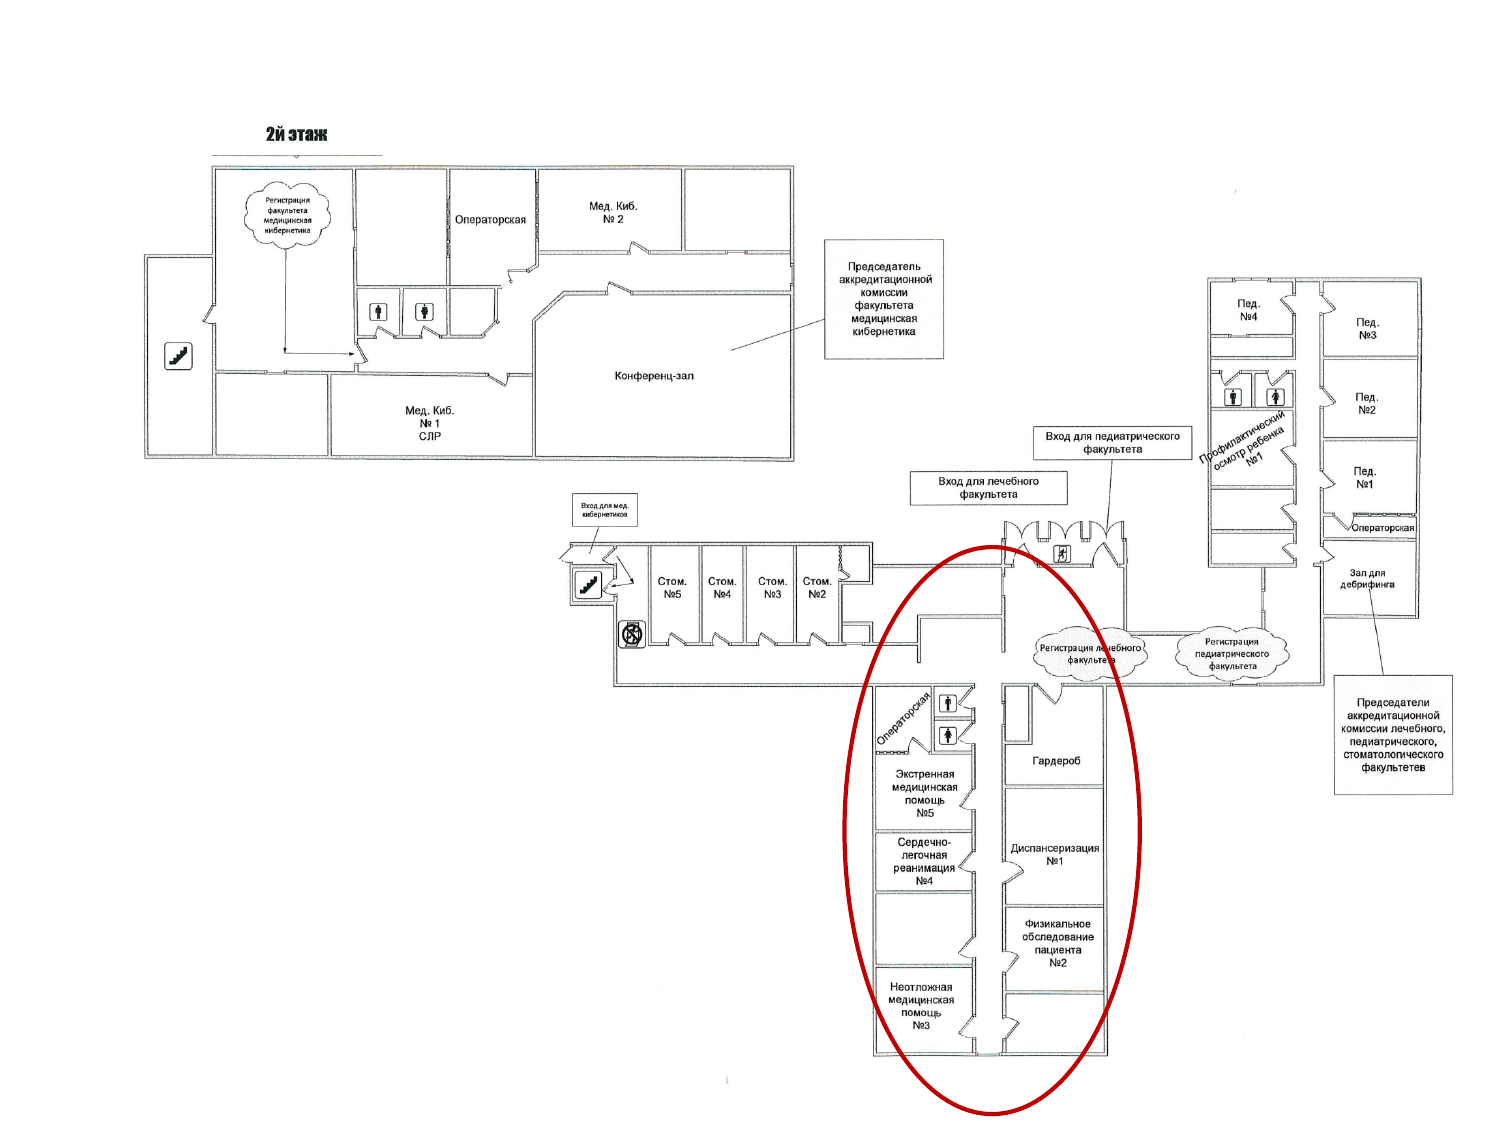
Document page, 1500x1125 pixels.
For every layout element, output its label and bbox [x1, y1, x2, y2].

text_box [943, 1101, 1041, 1117]
picture [9, 42, 1495, 1093]
